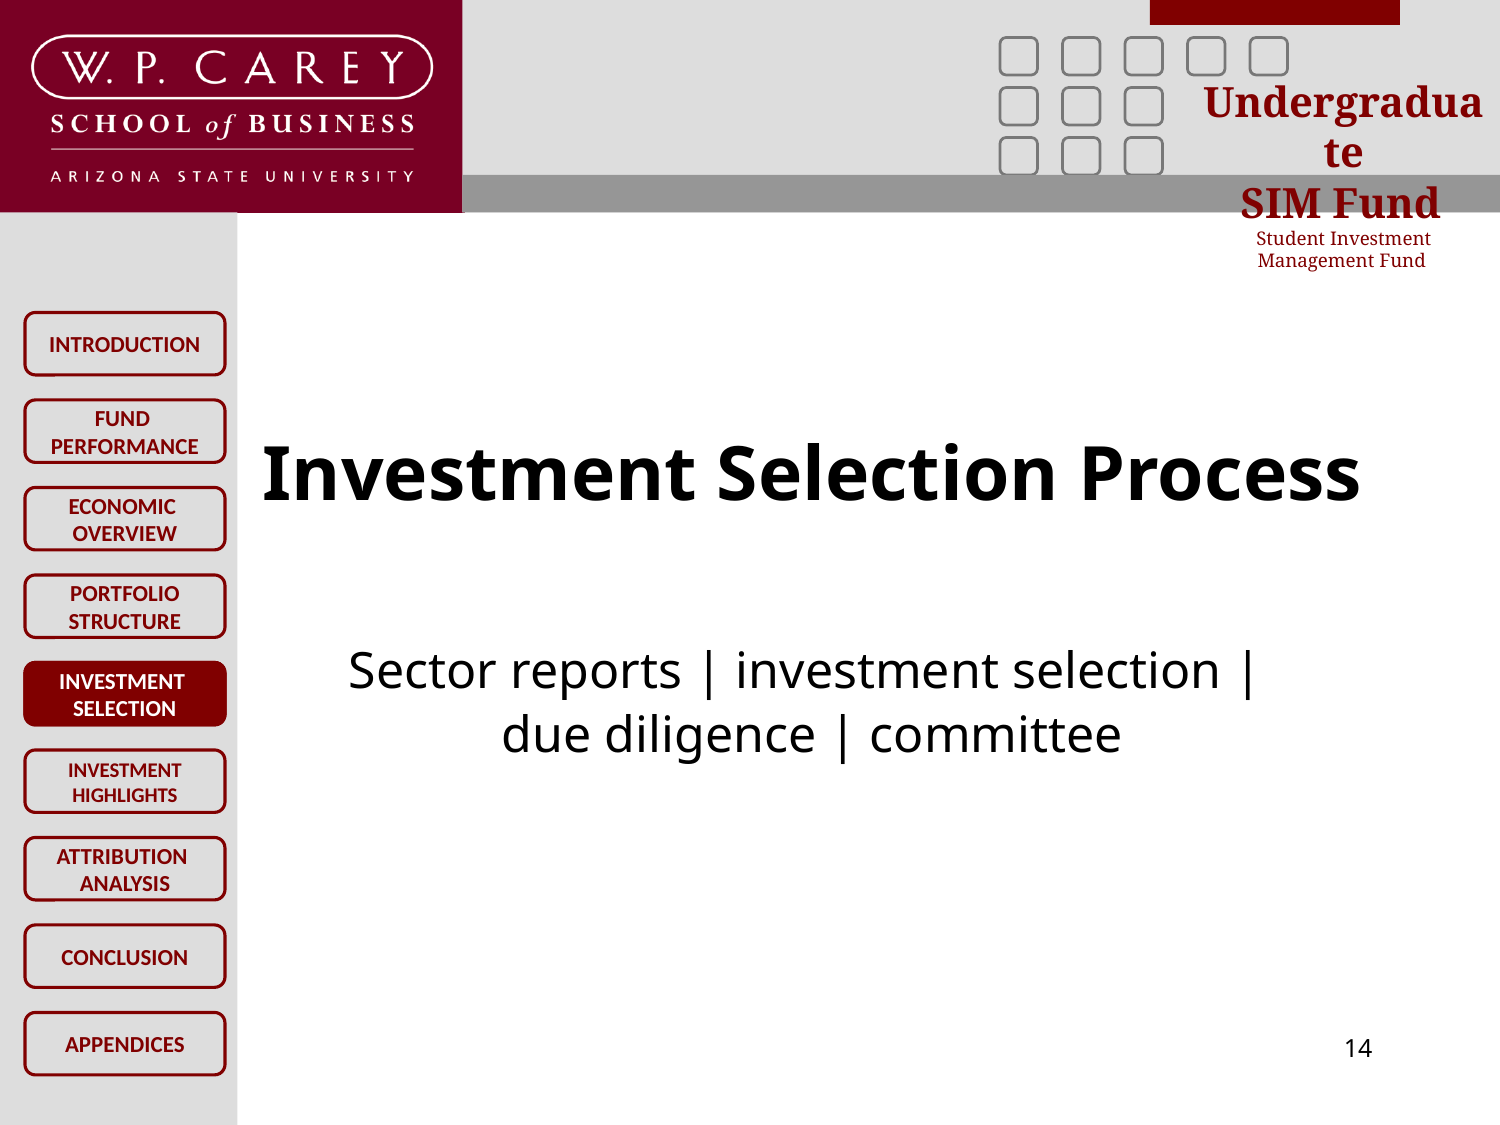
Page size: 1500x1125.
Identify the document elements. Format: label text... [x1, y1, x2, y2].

text_box Investment Selection Process [162, 349, 1463, 591]
text_box Sector reports | investment selection | due diligence | committee [243, 637, 1382, 925]
text_box INVESTMENT SELECTION [24, 662, 226, 725]
picture [0, 0, 462, 213]
slide_number 14 [1074, 1024, 1388, 1101]
